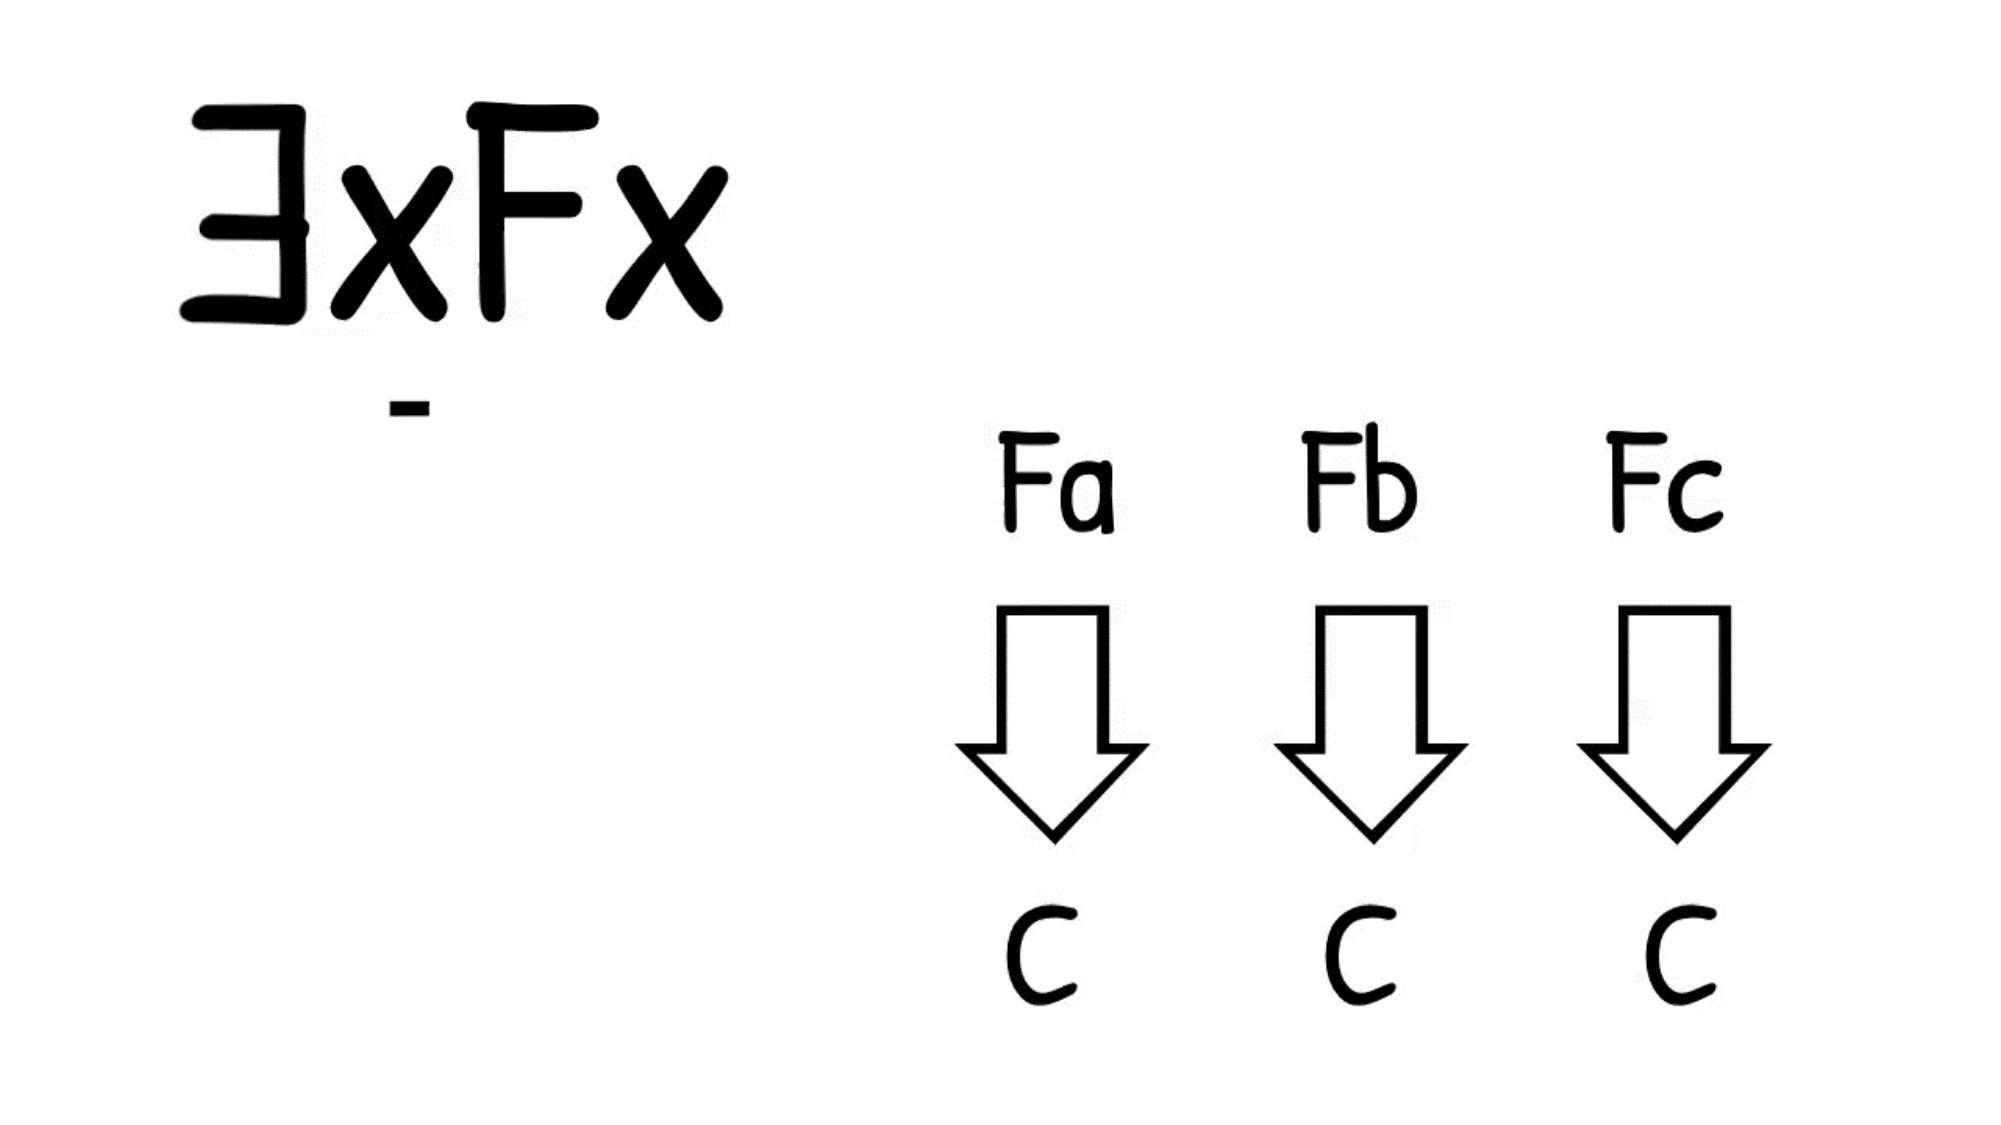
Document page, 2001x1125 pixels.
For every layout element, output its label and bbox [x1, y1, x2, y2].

text_box [0, 0, 2000, 1125]
